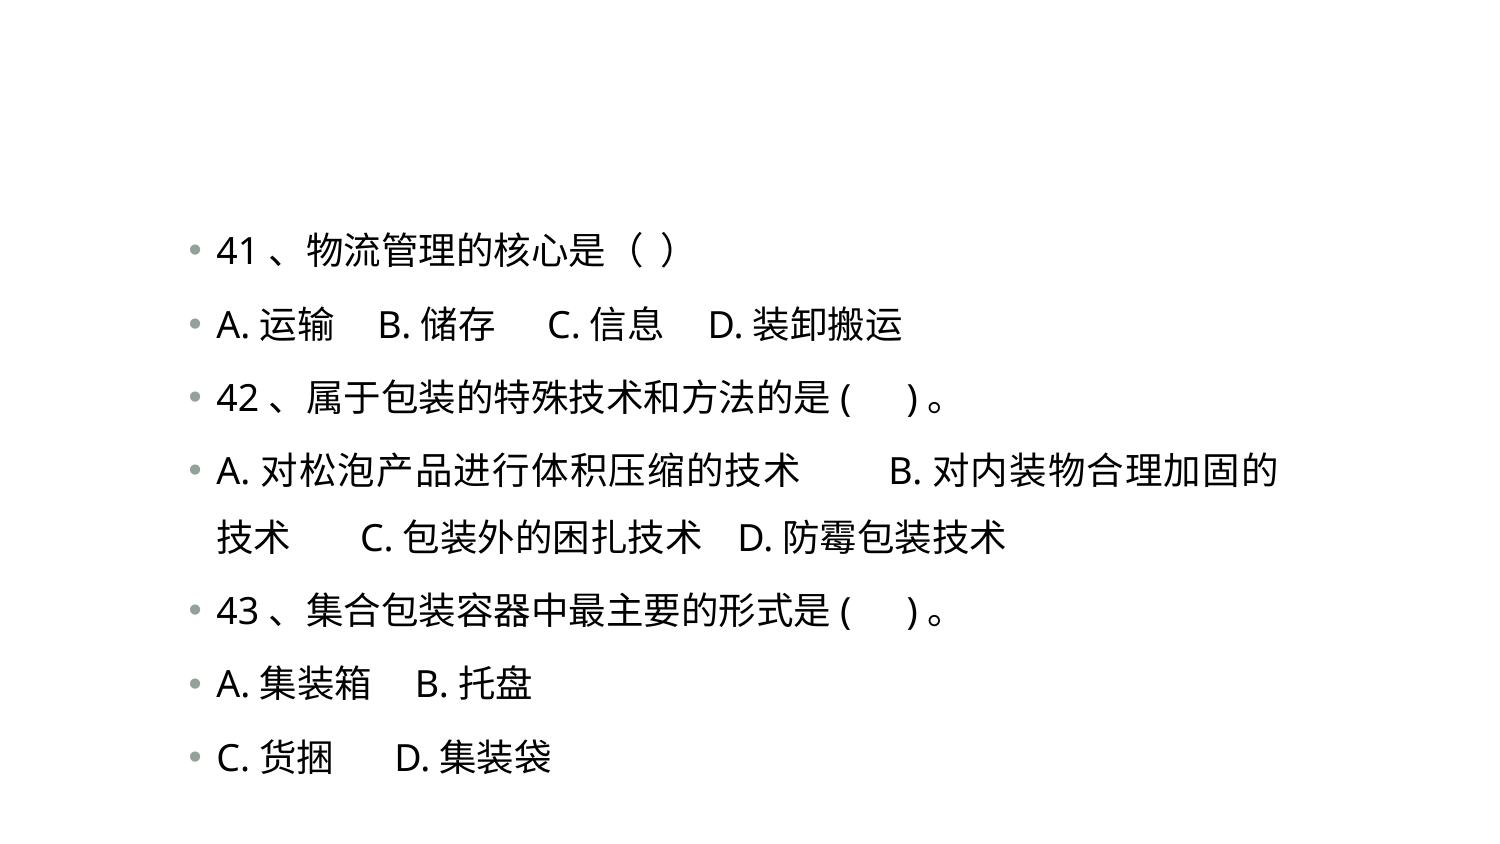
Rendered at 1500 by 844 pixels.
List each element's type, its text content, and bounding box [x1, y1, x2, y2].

list 41、物流管理的核心是（ ） A.运输 B.储存 C.信息 D.装卸搬运 42、属于包装的特殊技术和方法的是( )。 A.对松泡产品进行体积压缩的技术 B.对内装物合理加固的技术 C.包装外的困扎技术 D.防霉包装技术 43、集合包装容器中最主要的形式是( )。 A.集装箱 B.托盘 C.货捆 D.集装袋 [159, 197, 1294, 741]
